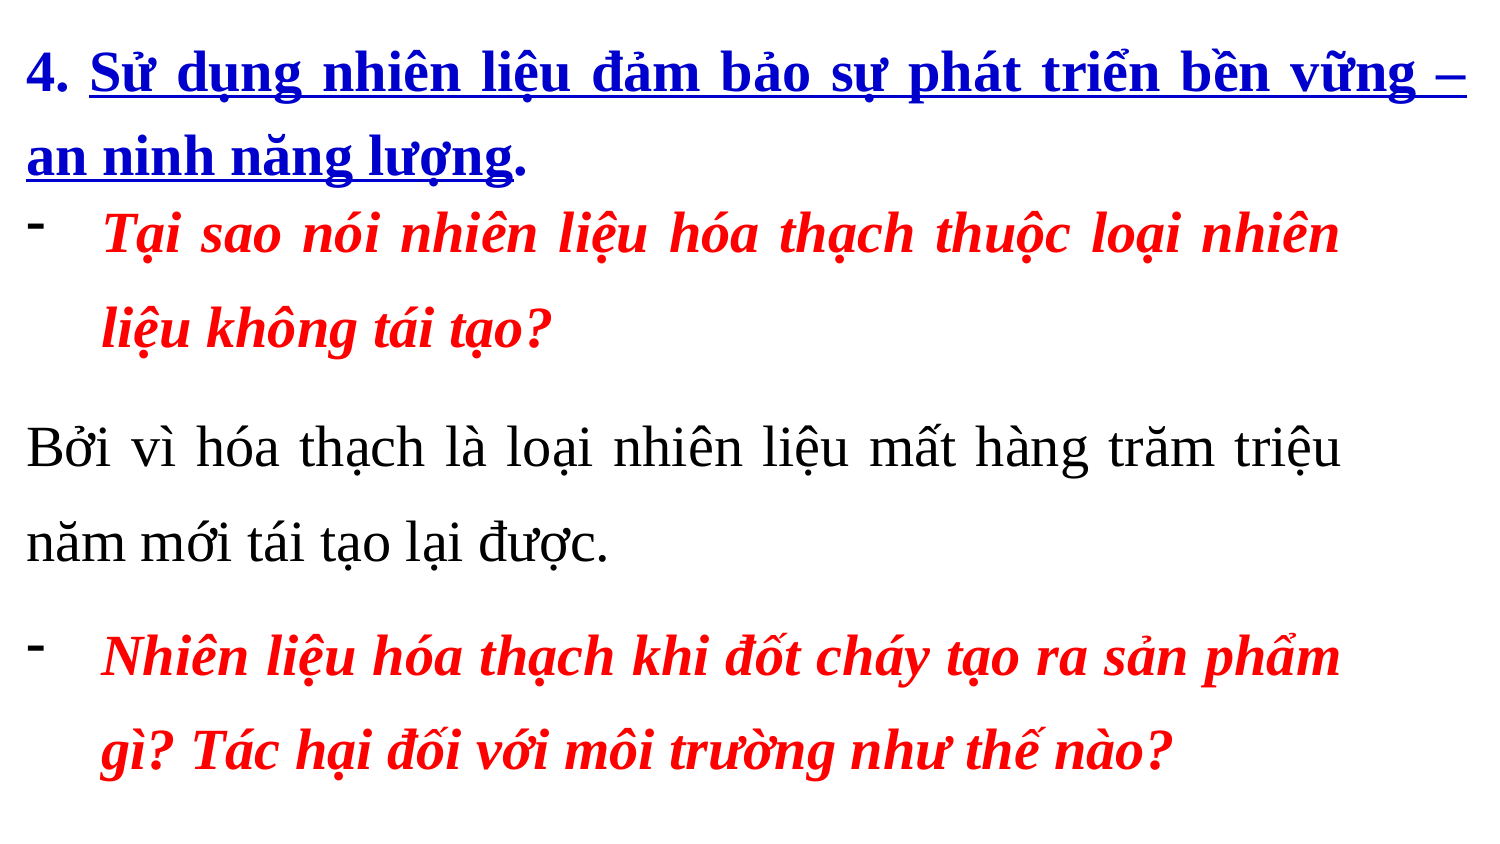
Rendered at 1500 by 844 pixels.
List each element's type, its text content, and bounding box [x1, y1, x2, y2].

text_box Nhiên liệu hóa thạch khi đốt cháy tạo ra sản phẩm gì? Tác hại đối với môi trường như thế nào? [11, 584, 1358, 789]
text_box Tại sao nói nhiên liệu hóa thạch thuộc loại nhiên liệu không tái tạo? Bởi vì hóa thạch là loại nhiên liệu mất hàng trăm triệu năm mới tái tạo lại được. [11, 195, 1358, 584]
text_box 4. Sử dụng nhiên liệu đảm bảo sự phát triển bền vững – an ninh năng lượng. [11, 11, 1482, 195]
